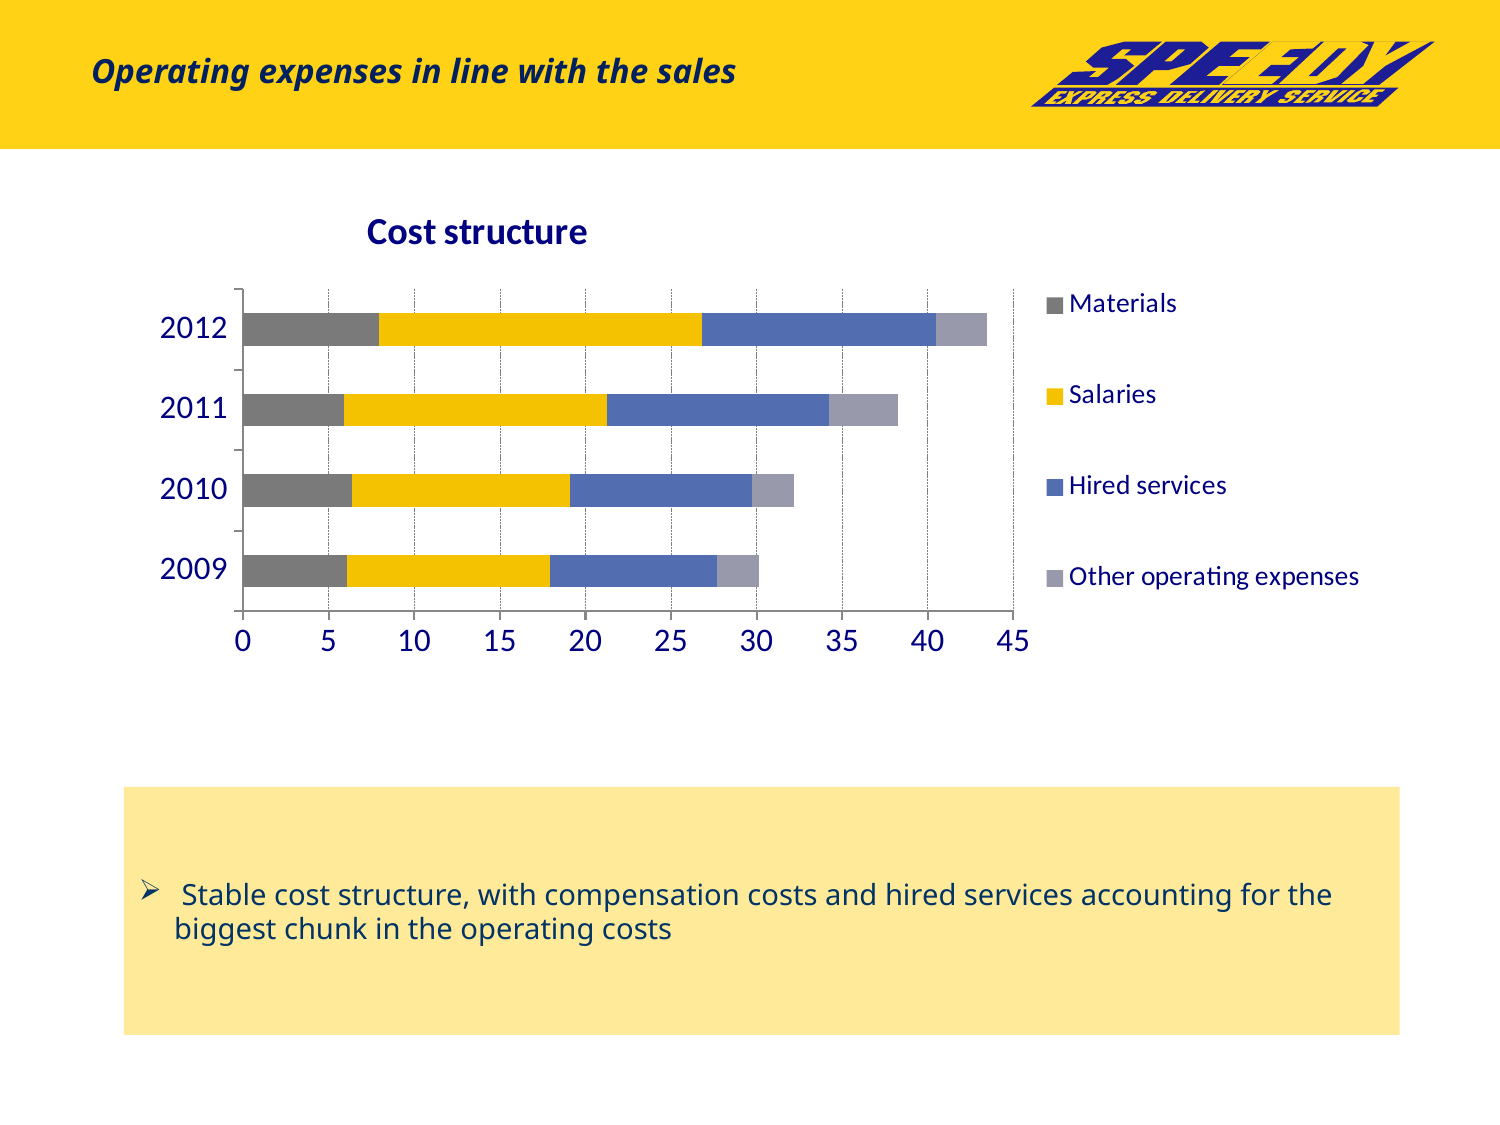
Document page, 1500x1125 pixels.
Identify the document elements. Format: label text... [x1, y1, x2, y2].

text_box [0, 0, 1500, 151]
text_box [1021, 32, 1445, 116]
text_box Operating expenses in line with the sales [76, 42, 1019, 97]
chart [131, 204, 1392, 689]
text_box Stable cost structure, with compensation costs and hired services accounting for the biggest chunk in the operating costs [123, 786, 1400, 1035]
